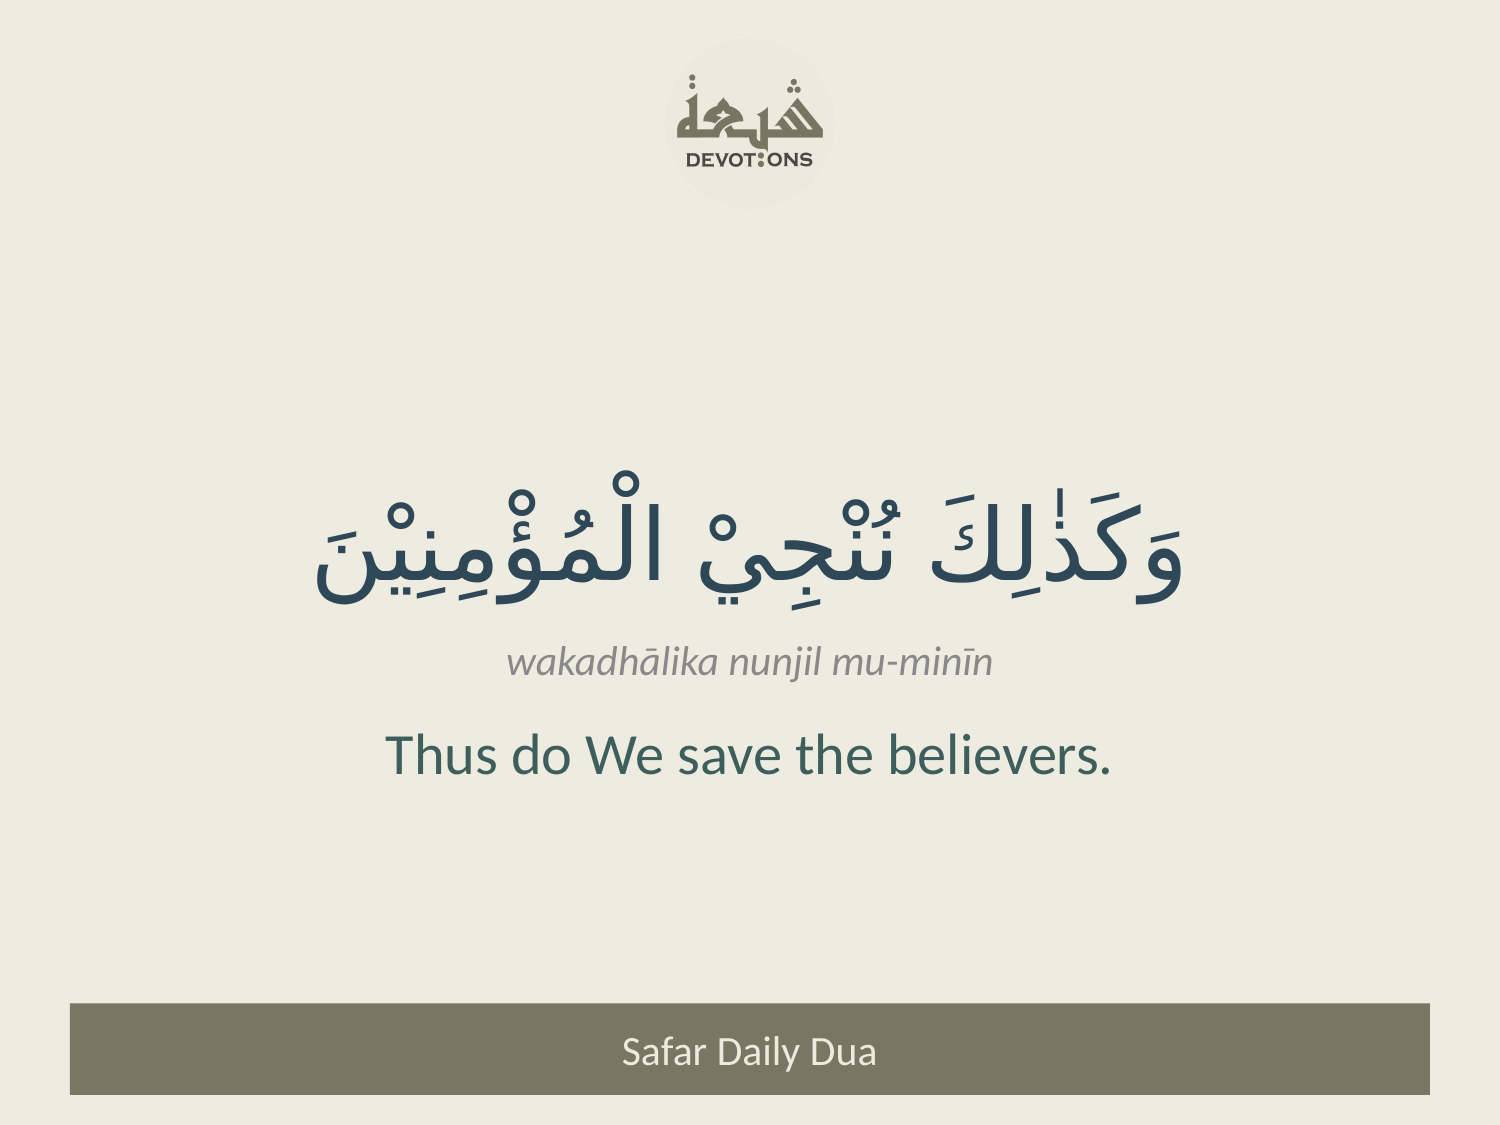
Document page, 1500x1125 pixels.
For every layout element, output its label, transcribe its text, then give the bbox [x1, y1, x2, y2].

picture [656, 29, 844, 203]
list وَكَذٰلِكَ نُنْجِيْ الْمُؤْمِنِيْنَ wakadhālika nunjil mu-minīn Thus do We save the believers. [69, 203, 1430, 1003]
list Safar Daily Dua [69, 1003, 1430, 1095]
